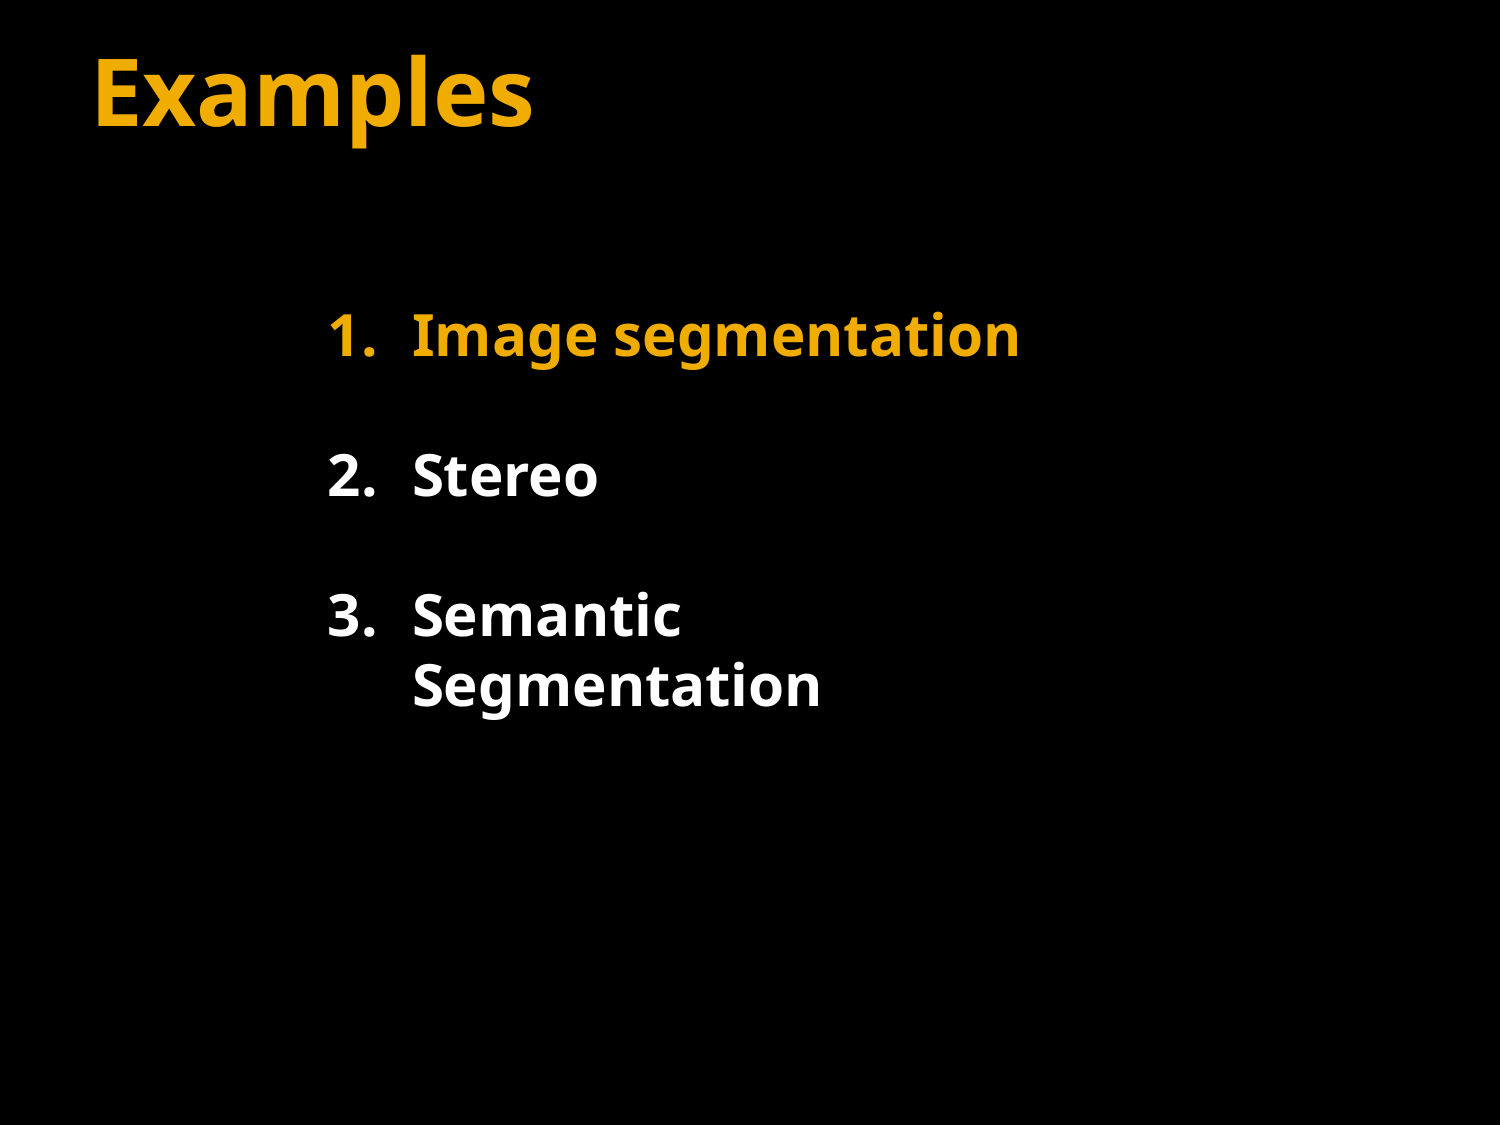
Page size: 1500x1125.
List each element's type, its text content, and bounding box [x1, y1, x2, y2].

text_box Image segmentation Stereo Semantic Segmentation [312, 290, 1058, 726]
title Examples [75, 24, 1425, 153]
